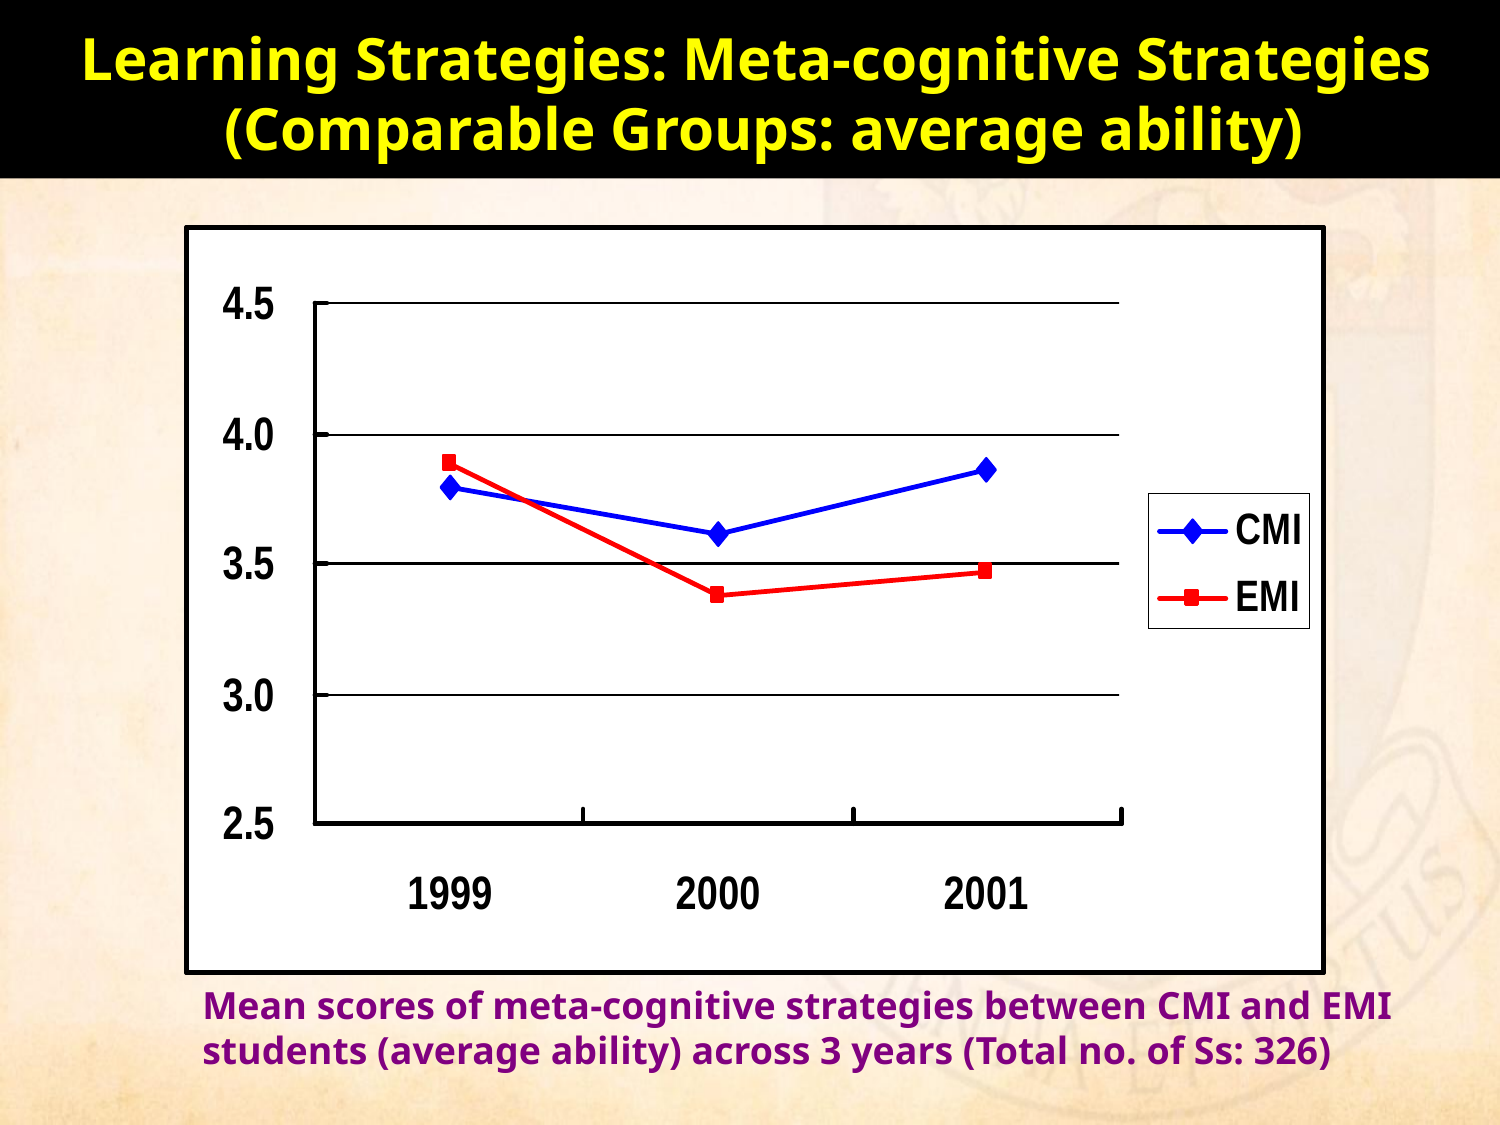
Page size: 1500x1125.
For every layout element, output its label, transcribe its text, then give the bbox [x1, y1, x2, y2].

text_box [0, 0, 5, 179]
picture [0, 179, 1500, 1125]
text_box Mean scores of meta-cognitive strategies between CMI and EMI students (average ability) across 3 years (Total no. of Ss: 326) [187, 974, 1438, 1080]
title Learning Strategies: Meta-cognitive Strategies (Comparable Groups: average ability) [5, 0, 1500, 186]
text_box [174, 212, 1338, 988]
